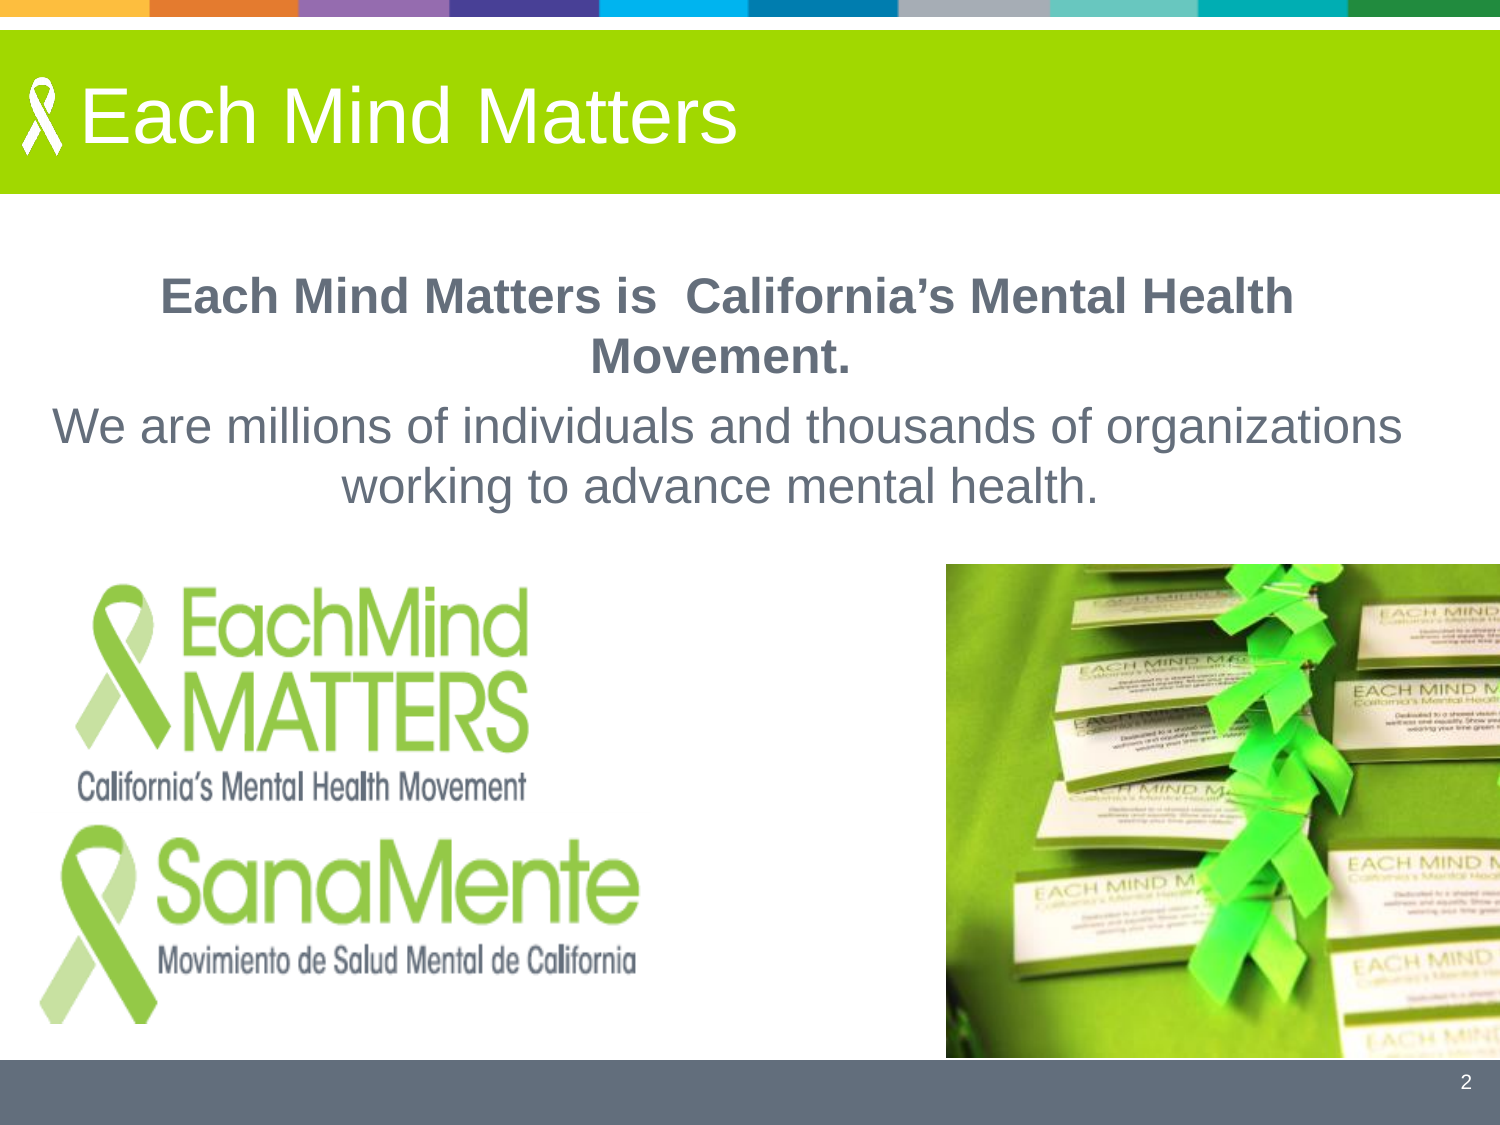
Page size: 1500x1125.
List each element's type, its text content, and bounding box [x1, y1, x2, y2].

picture [0, 0, 599, 17]
picture [898, 0, 1500, 17]
picture [0, 1060, 1500, 1125]
picture [30, 573, 651, 1024]
title Each Mind Matters [64, 38, 1425, 186]
picture [946, 564, 1500, 1058]
text_box Each Mind Matters is California’s Mental Health Movement. We are millions of individuals and thousands of organizations working to advance mental health. [30, 255, 1425, 764]
text_box 2 [1074, 1066, 1487, 1125]
picture [0, 30, 1500, 194]
